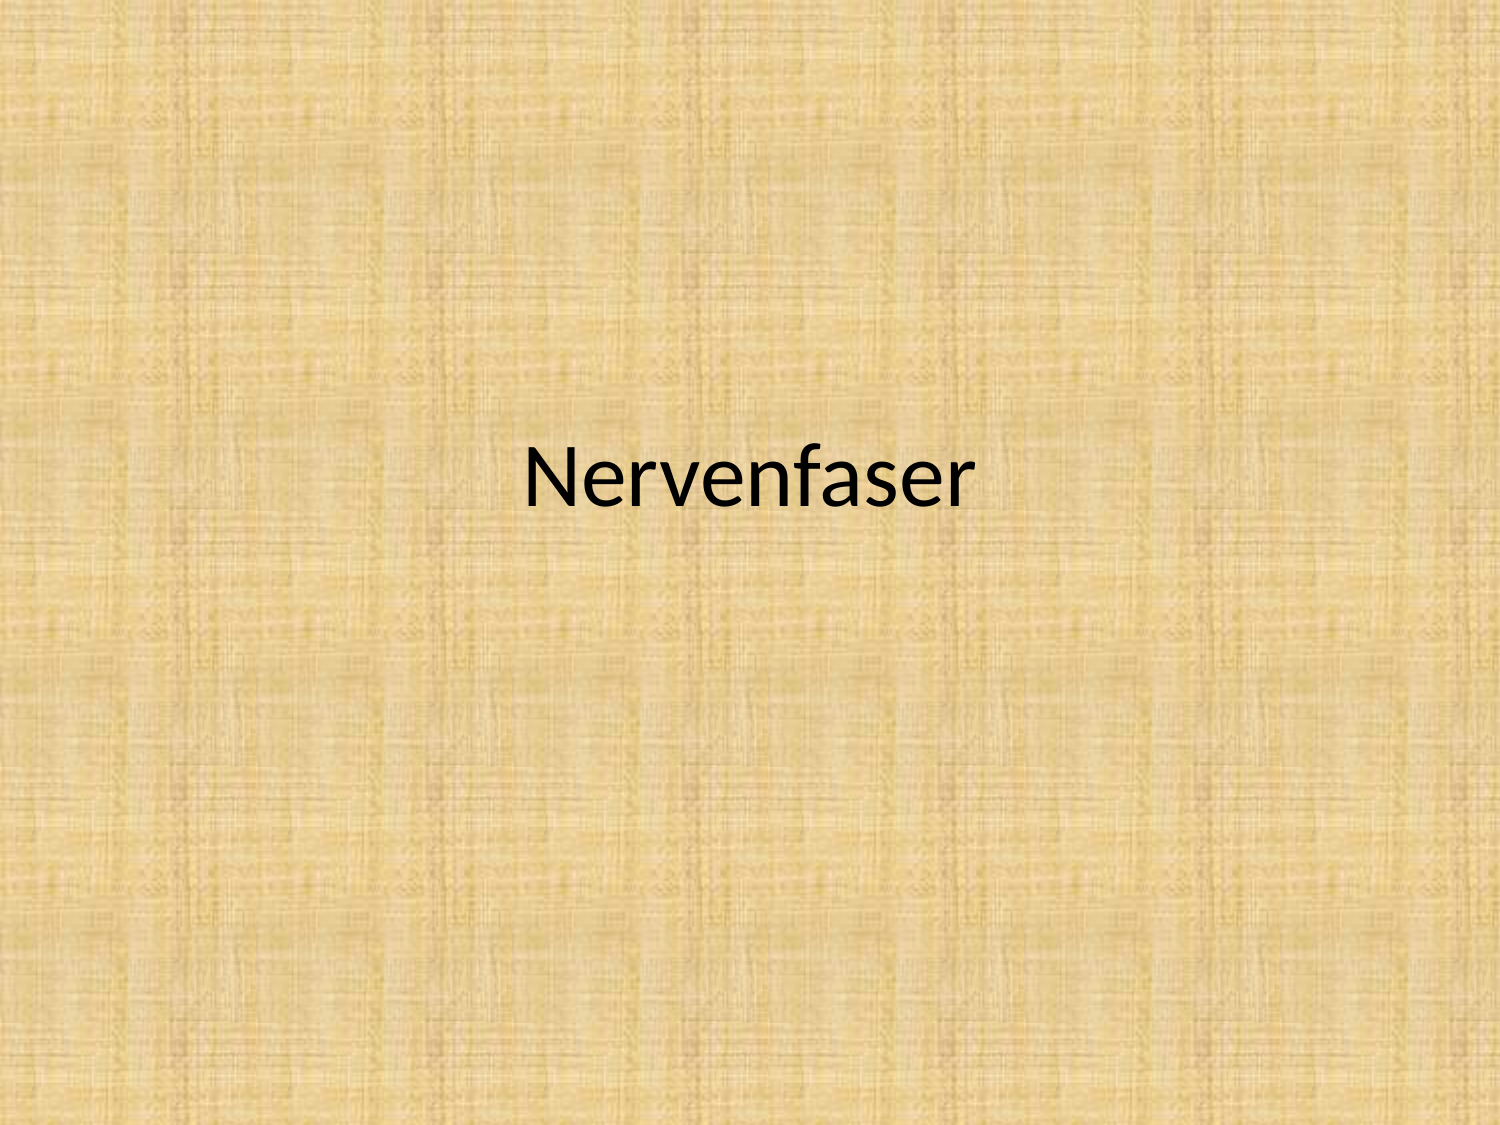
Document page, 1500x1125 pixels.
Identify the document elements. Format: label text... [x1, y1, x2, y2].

picture [0, 0, 1500, 1125]
title Nervenfaser [112, 349, 1388, 591]
